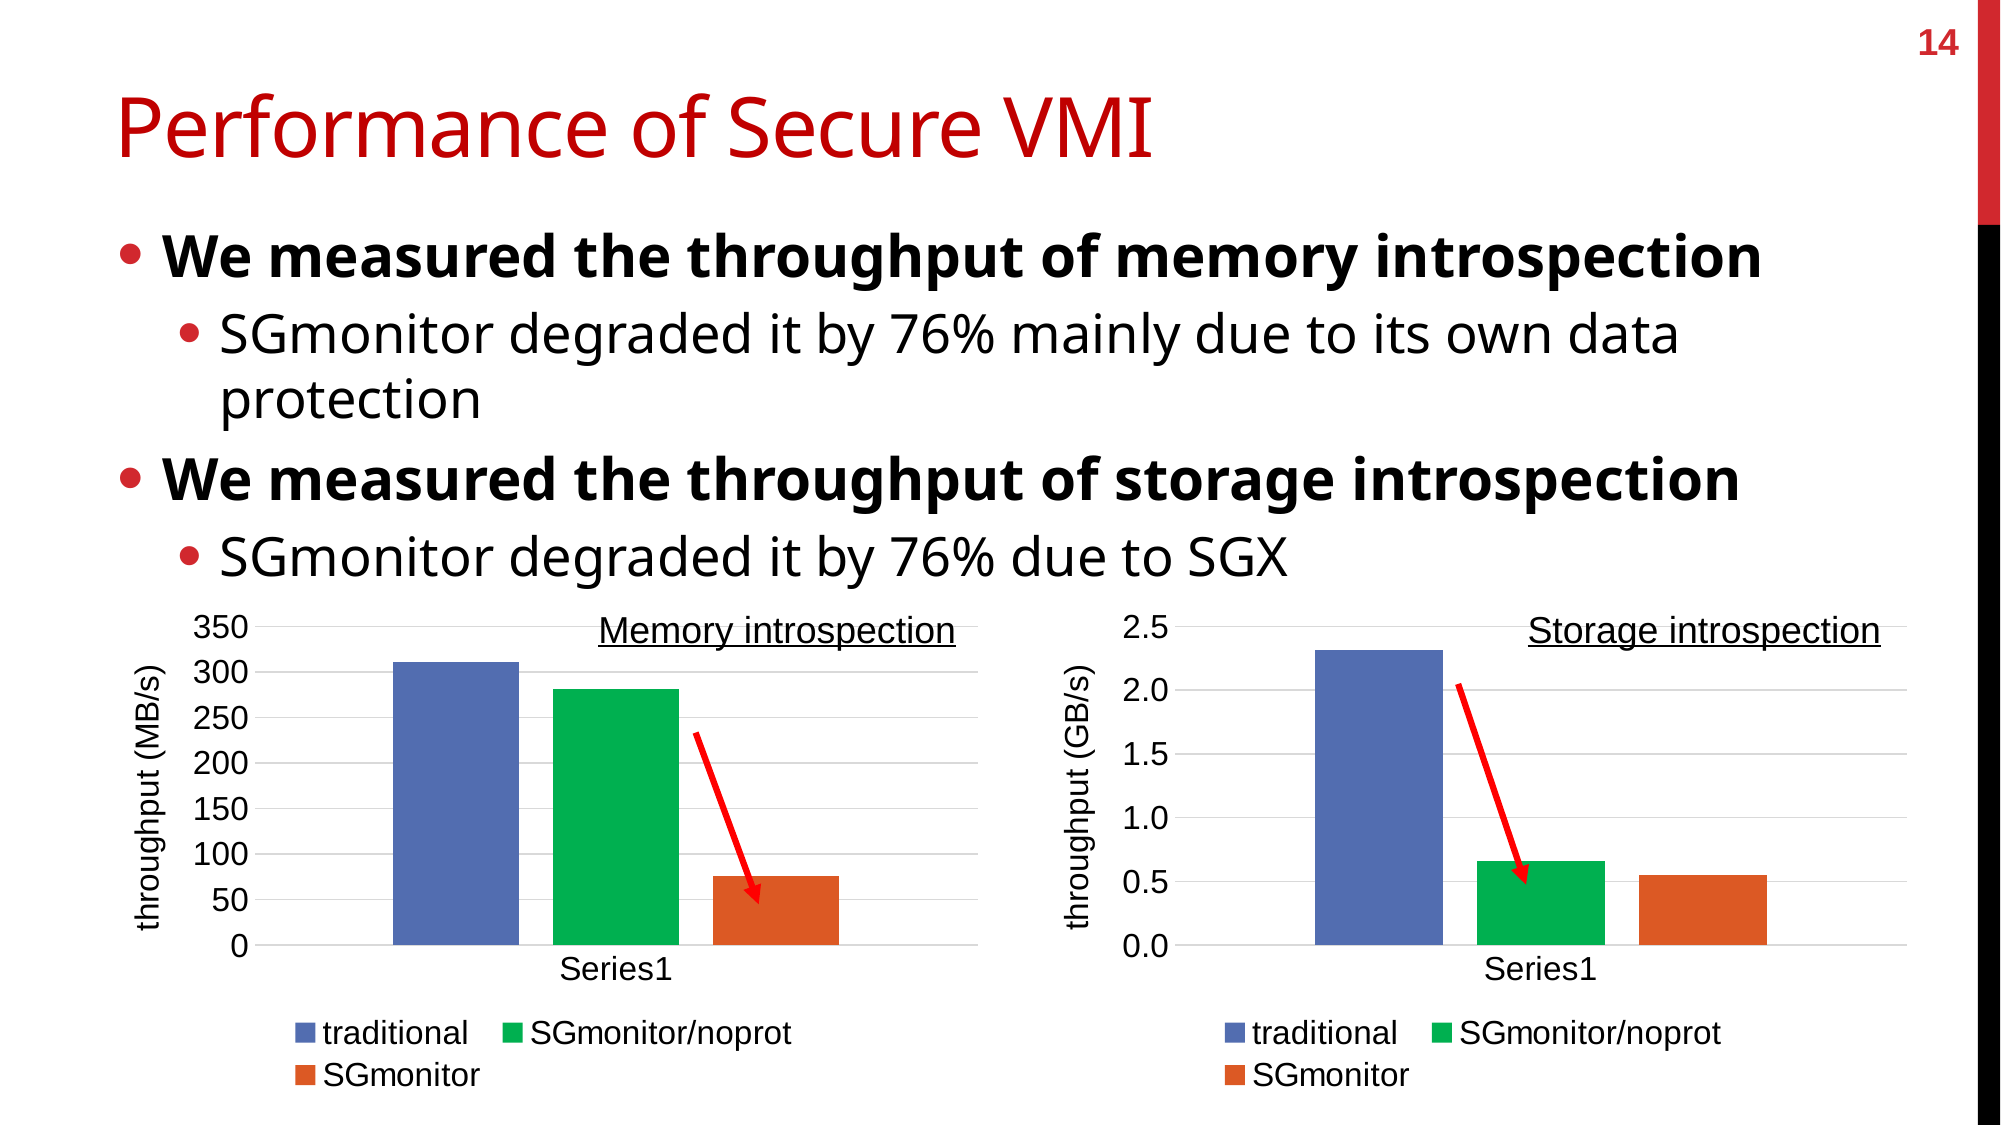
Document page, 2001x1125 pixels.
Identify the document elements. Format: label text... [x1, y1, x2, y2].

slide_number 14 [1823, 10, 1975, 71]
title Performance of Secure VMI [99, 25, 1904, 182]
list We measured the throughput of memory introspection SGmonitor degraded it by 76% mainly due to its own data protection We measured the throughput of storage introspection SGmonitor degraded it by 76% due to SGX [99, 211, 1904, 1065]
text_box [1457, 683, 1527, 886]
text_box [695, 732, 760, 905]
chart [91, 597, 997, 1101]
chart [1021, 597, 1926, 1101]
